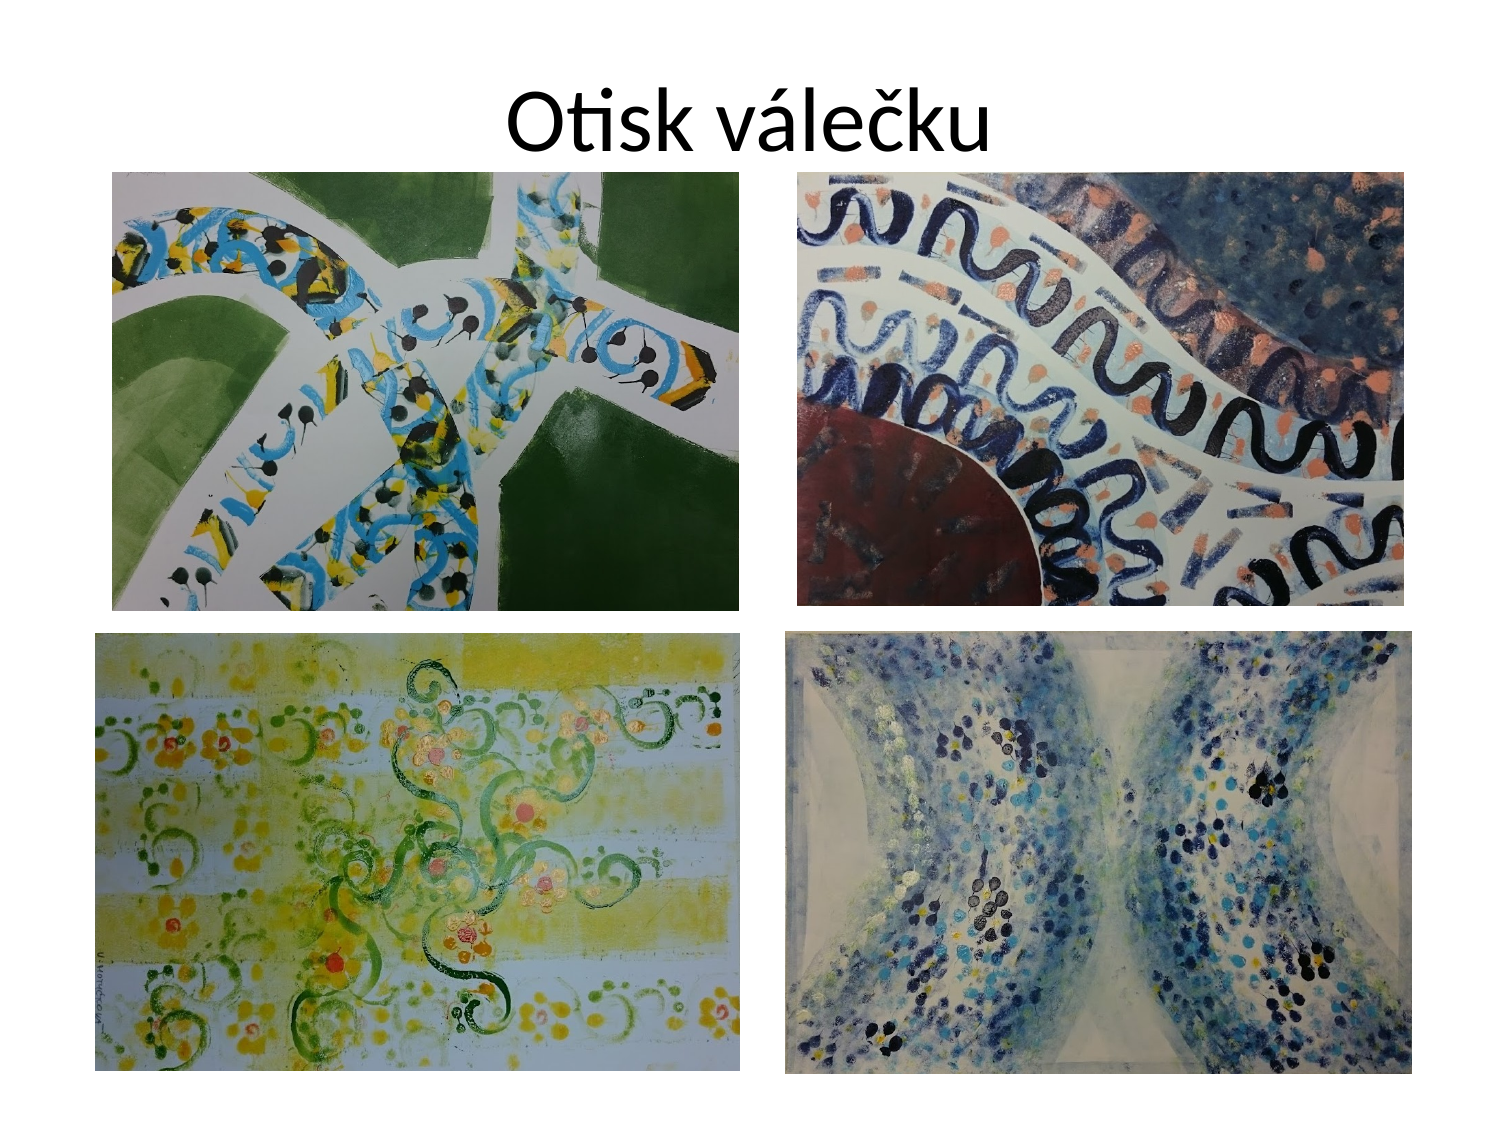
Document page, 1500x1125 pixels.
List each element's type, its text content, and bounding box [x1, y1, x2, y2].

picture [111, 172, 740, 612]
picture [796, 172, 1404, 606]
picture [785, 631, 1412, 1074]
picture [95, 633, 740, 1071]
title Otisk válečku [75, 45, 1425, 185]
